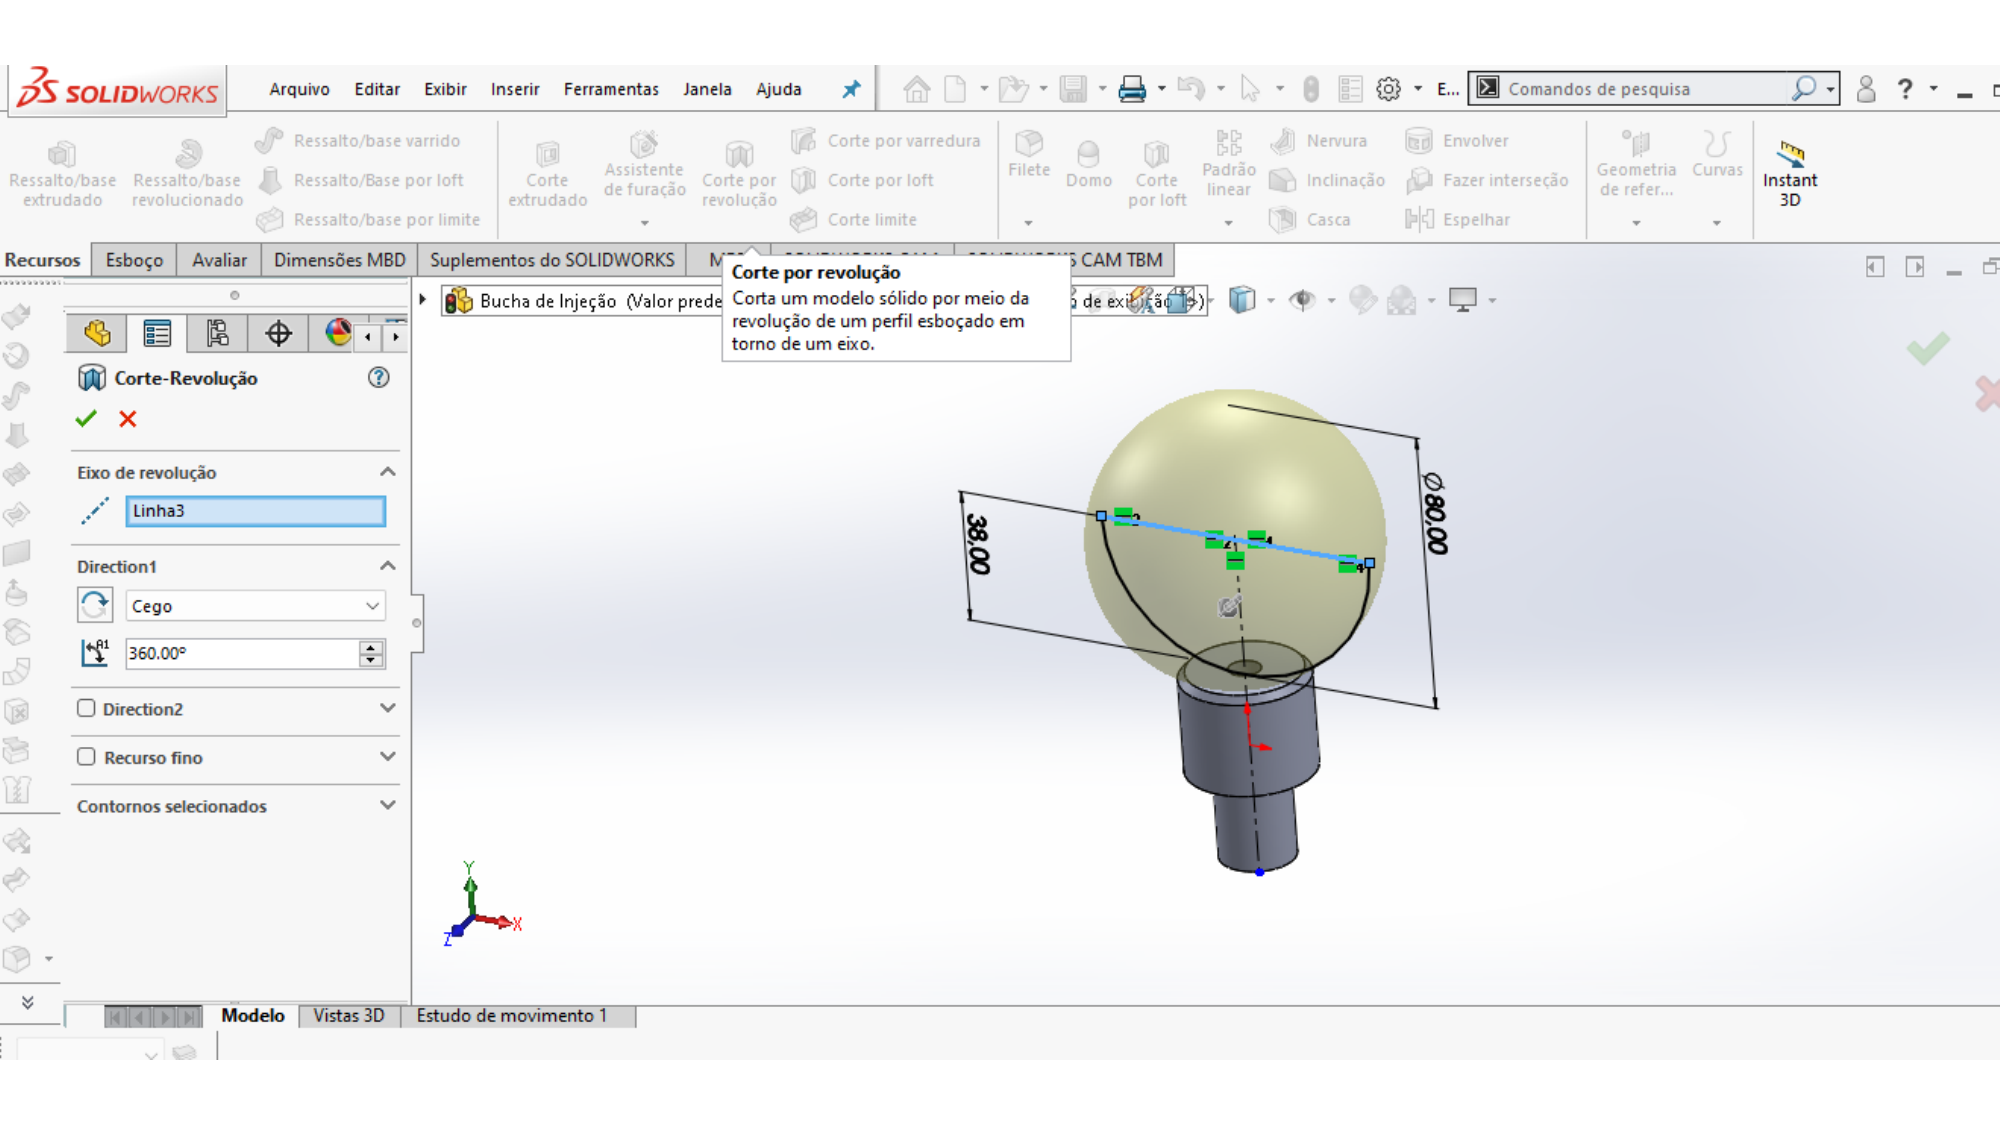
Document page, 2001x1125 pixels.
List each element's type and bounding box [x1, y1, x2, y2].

picture [0, 65, 2000, 1060]
